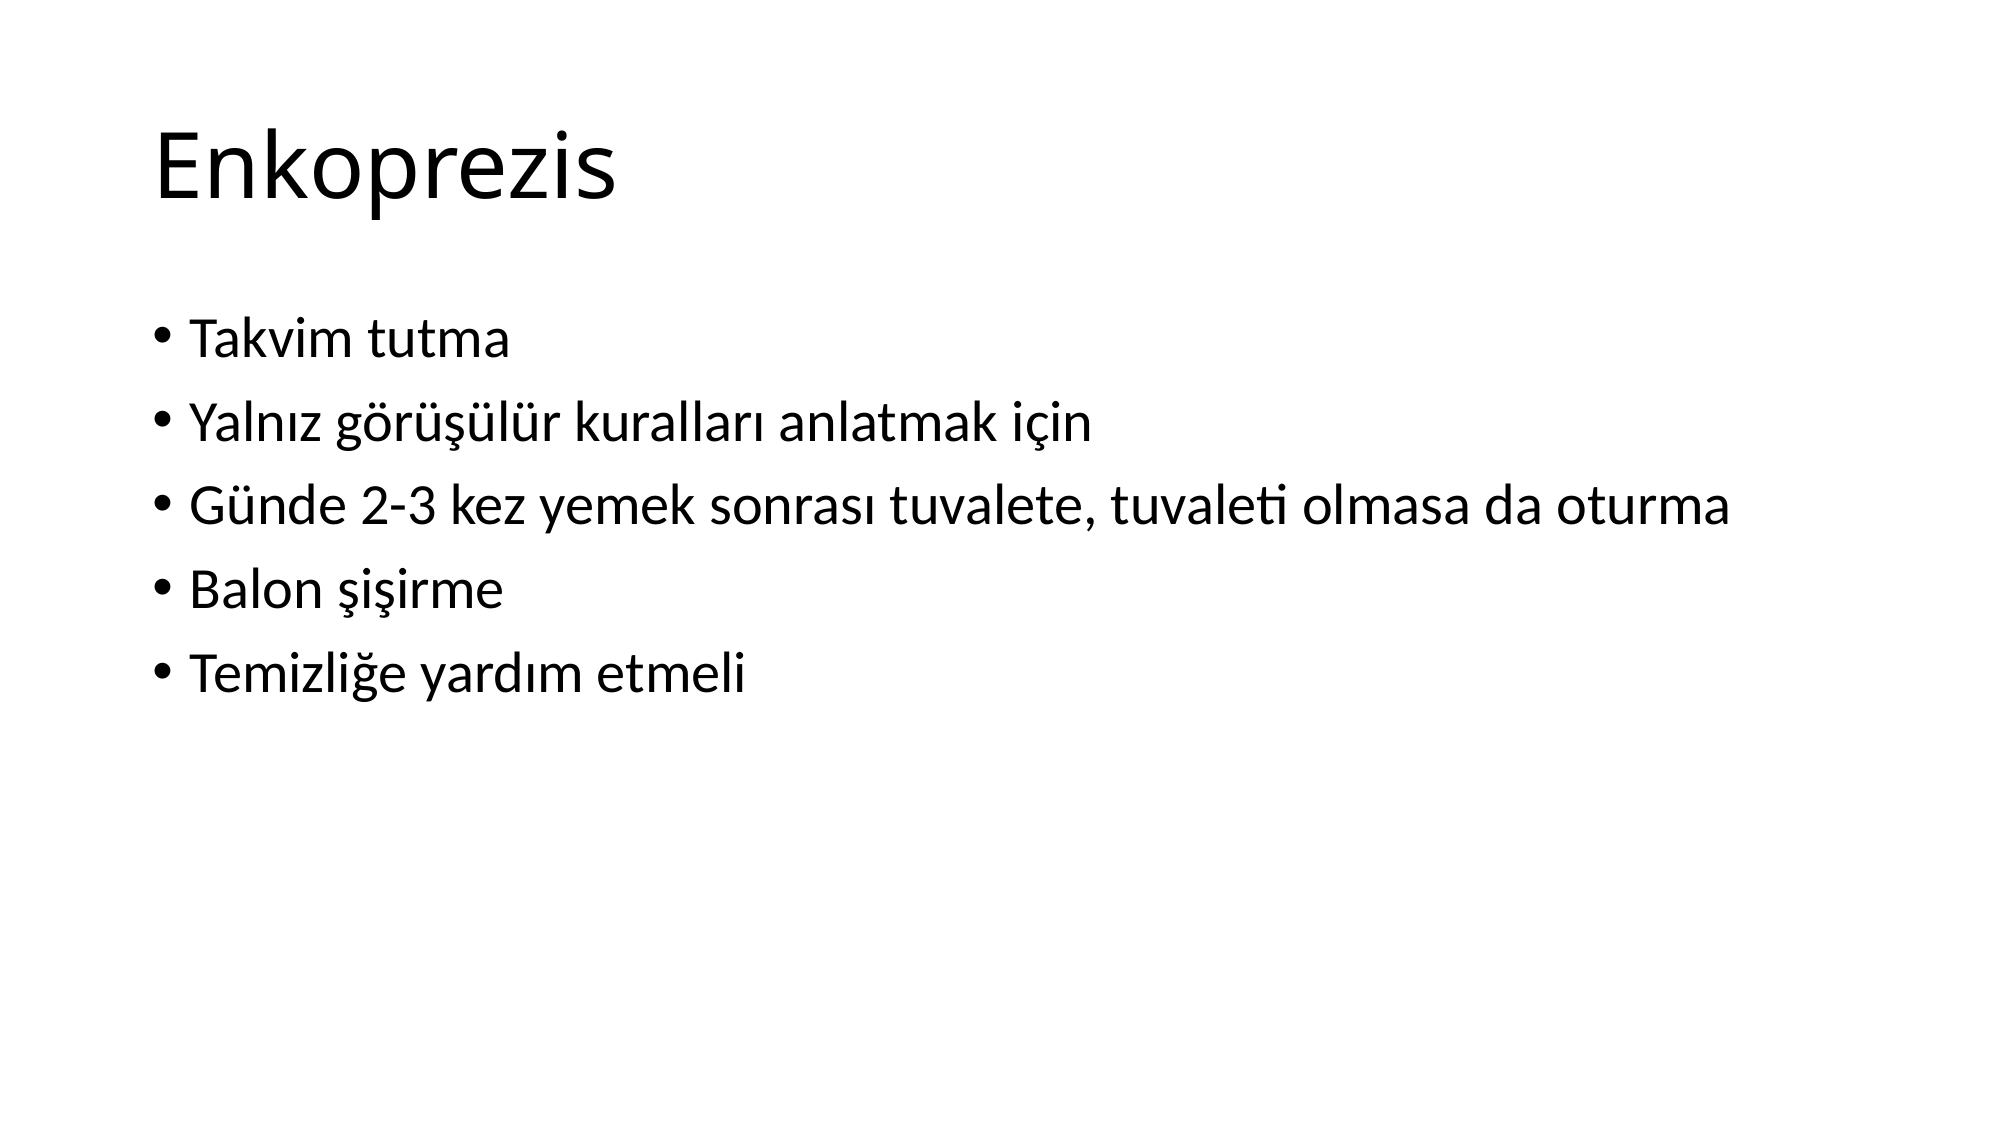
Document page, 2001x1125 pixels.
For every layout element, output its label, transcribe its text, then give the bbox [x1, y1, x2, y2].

list Takvim tutma Yalnız görüşülür kuralları anlatmak için Günde 2-3 kez yemek sonrası tuvalete, tuvaleti olmasa da oturma Balon şişirme Temizliğe yardım etmeli [137, 299, 1863, 1014]
title Enkoprezis [137, 59, 1863, 278]
